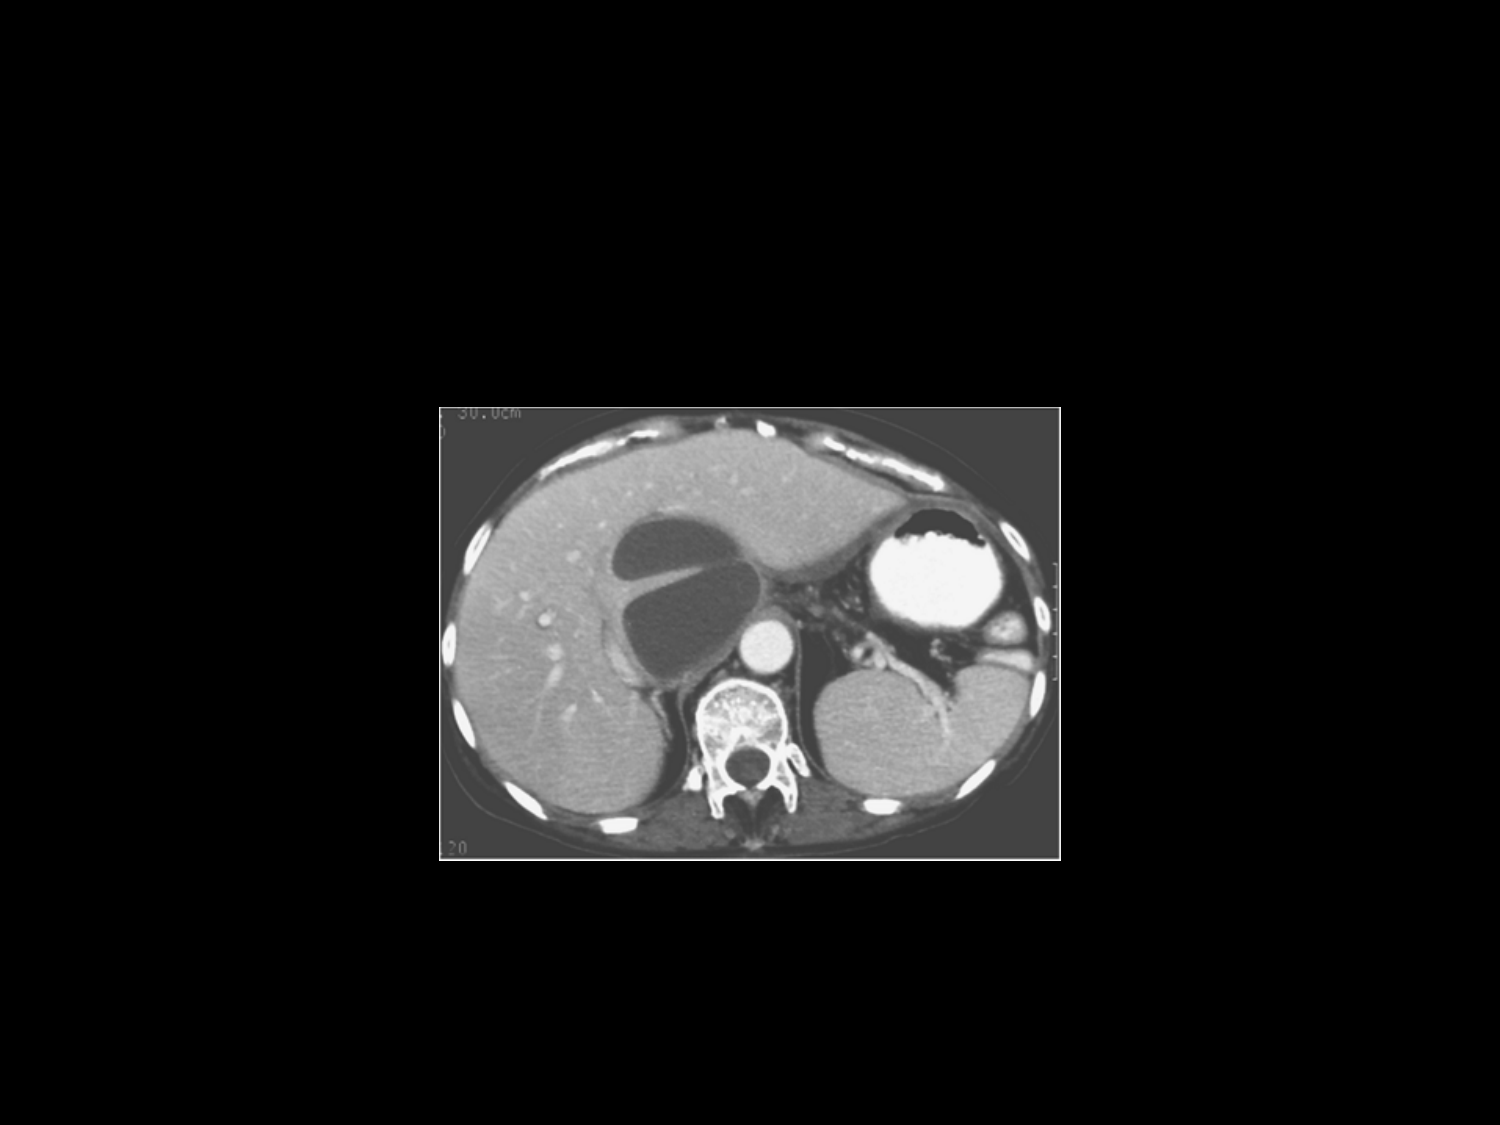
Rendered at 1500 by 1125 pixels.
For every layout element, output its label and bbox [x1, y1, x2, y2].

list [439, 406, 1061, 861]
